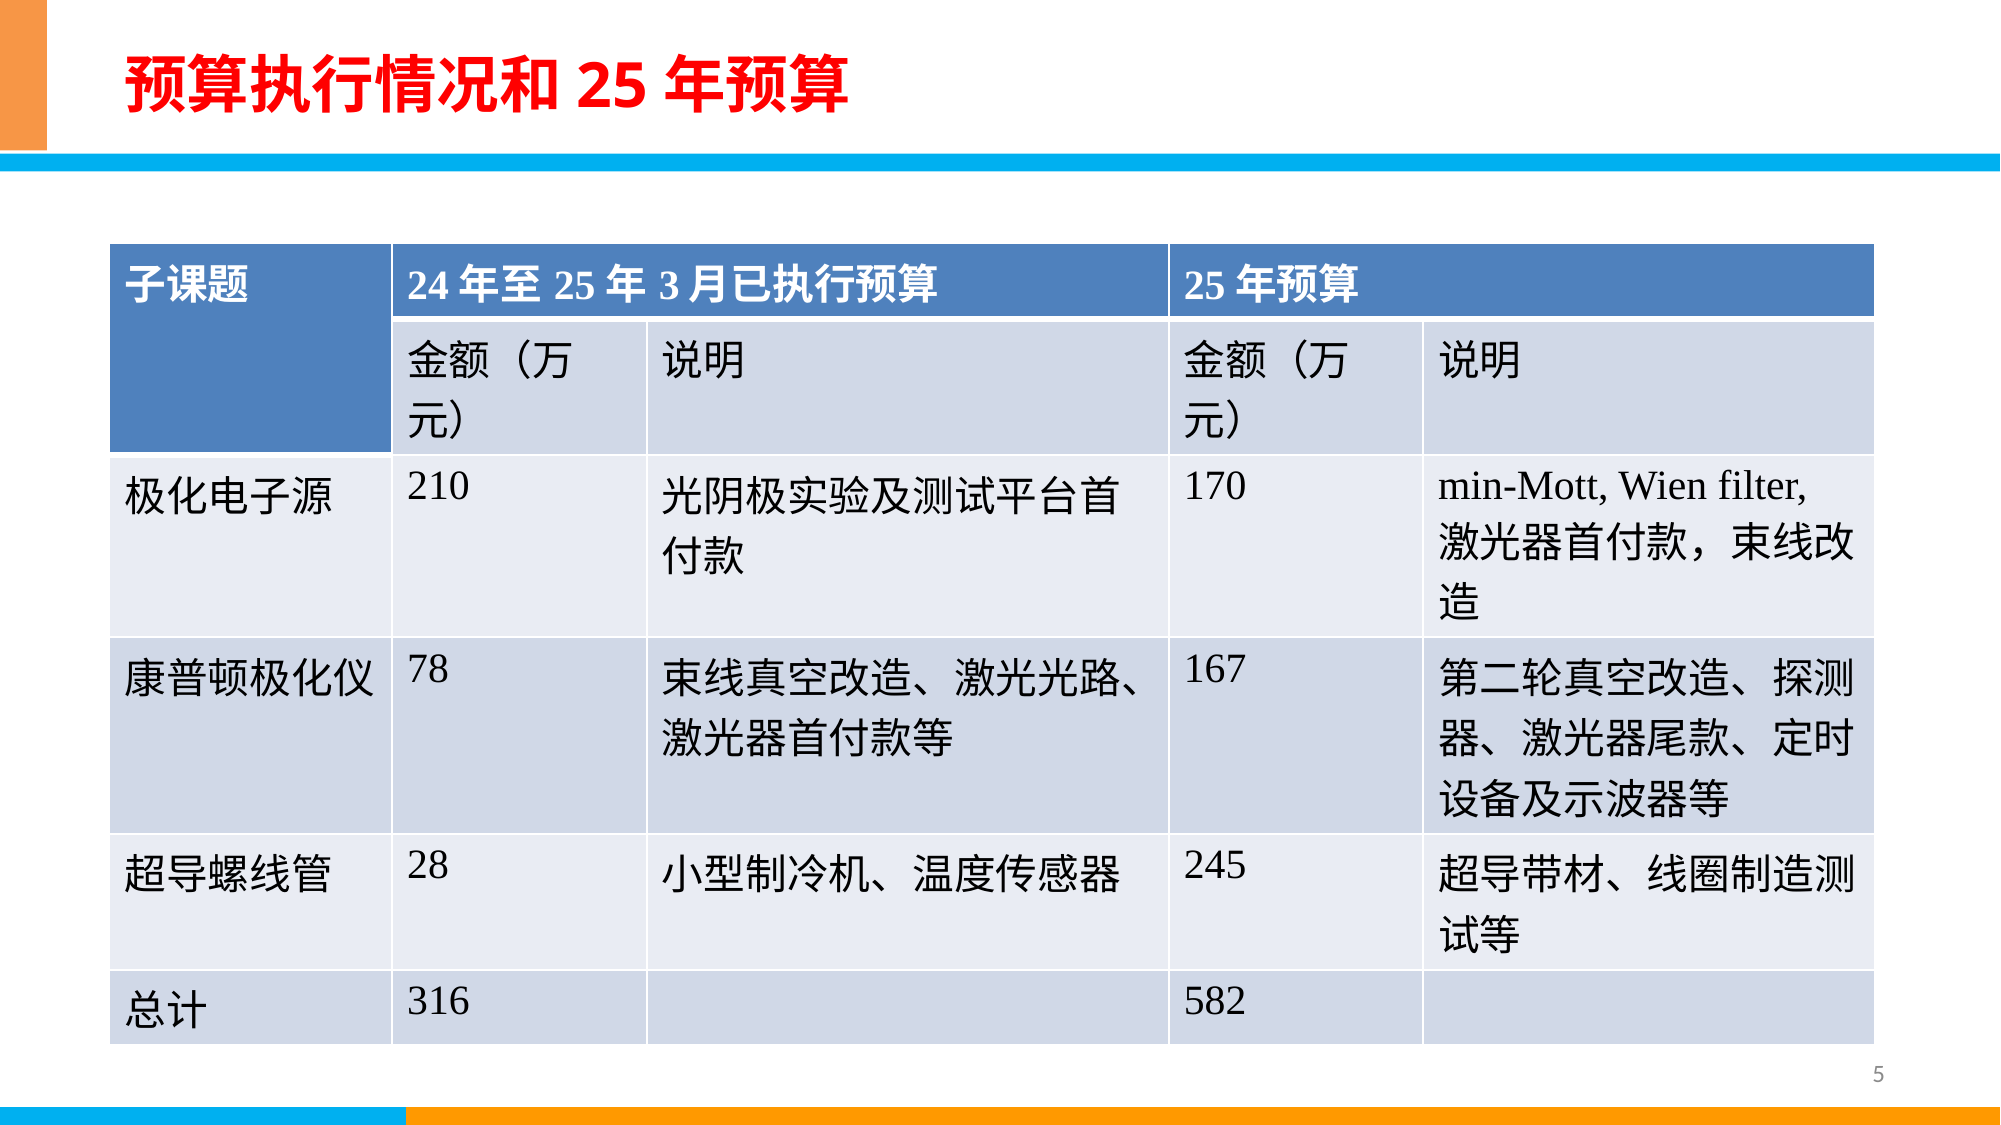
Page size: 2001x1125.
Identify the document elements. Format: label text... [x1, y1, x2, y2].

table_cell [1424, 971, 1874, 1044]
table_cell 210 [393, 456, 646, 636]
table_cell 245 [1170, 835, 1422, 969]
table_cell 582 [1170, 971, 1422, 1044]
table_cell [648, 971, 1168, 1044]
table_cell 束线真空改造、激光光路、激光器首付款等 [648, 638, 1168, 833]
table_cell min-Mott, Wien filter, 激光器首付款，束线改造 [1424, 456, 1874, 636]
table_cell 康普顿极化仪 [110, 638, 391, 833]
table_cell 170 [1170, 456, 1422, 636]
table_cell 说明 [1424, 322, 1874, 454]
table_cell 说明 [648, 322, 1168, 454]
table_header 25年预算 [1170, 244, 1874, 316]
table_cell 小型制冷机、温度传感器 [648, 835, 1168, 969]
table_cell 超导螺线管 [110, 835, 391, 969]
table_cell 78 [393, 638, 646, 833]
table_cell 金额（万元） [1170, 322, 1422, 454]
title 预算执行情况和25年预算 [109, 23, 1875, 143]
table_cell 超导带材、线圈制造测试等 [1424, 835, 1874, 969]
table_cell 316 [393, 971, 646, 1044]
table_cell 167 [1170, 638, 1422, 833]
table_cell 总计 [110, 971, 391, 1044]
table_cell 极化电子源 [110, 458, 391, 636]
table_cell 光阴极实验及测试平台首付款 [648, 456, 1168, 636]
slide_number 5 [1433, 1042, 1900, 1103]
table_cell 金额（万元） [393, 322, 646, 454]
table_header 24年至25年3月已执行预算 [393, 244, 1168, 316]
table_cell 28 [393, 835, 646, 969]
table_cell 第二轮真空改造、探测器、激光器尾款、定时设备及示波器等 [1424, 638, 1874, 833]
table_header 子课题 [110, 244, 391, 452]
